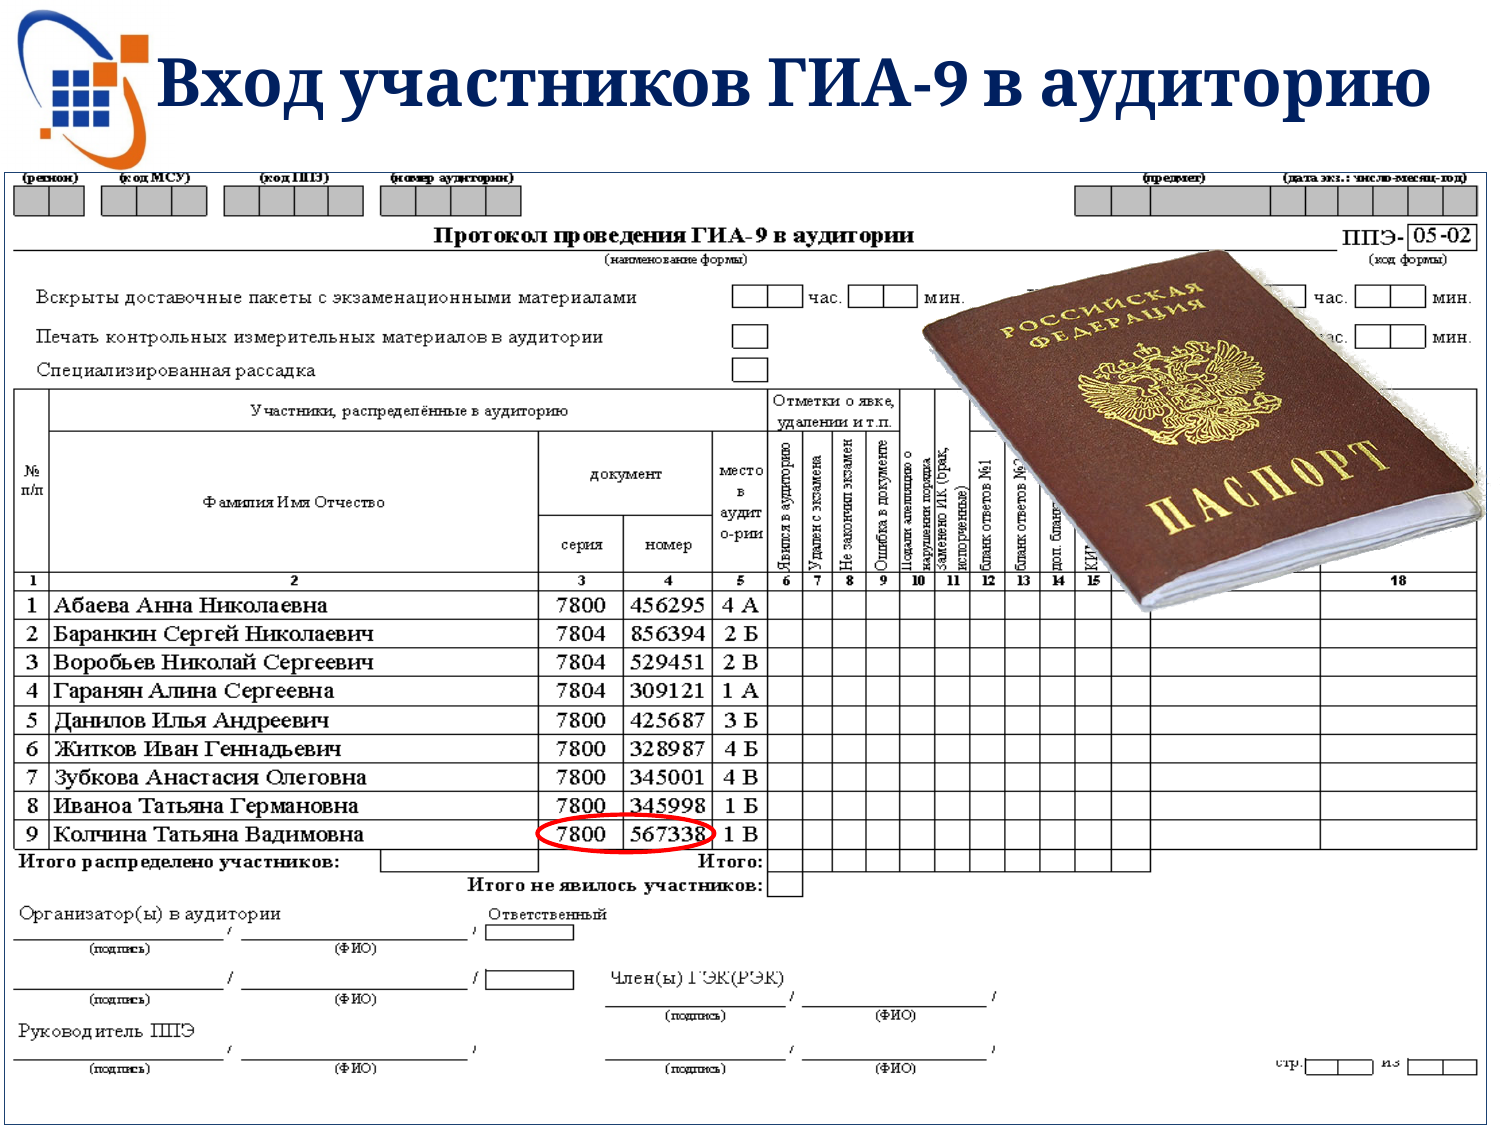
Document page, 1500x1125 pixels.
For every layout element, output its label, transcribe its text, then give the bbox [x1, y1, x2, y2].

text_box Вход участников ГИА-9 в аудиторию [103, 15, 1487, 143]
picture [3, 172, 1500, 1125]
picture [17, 16, 159, 171]
